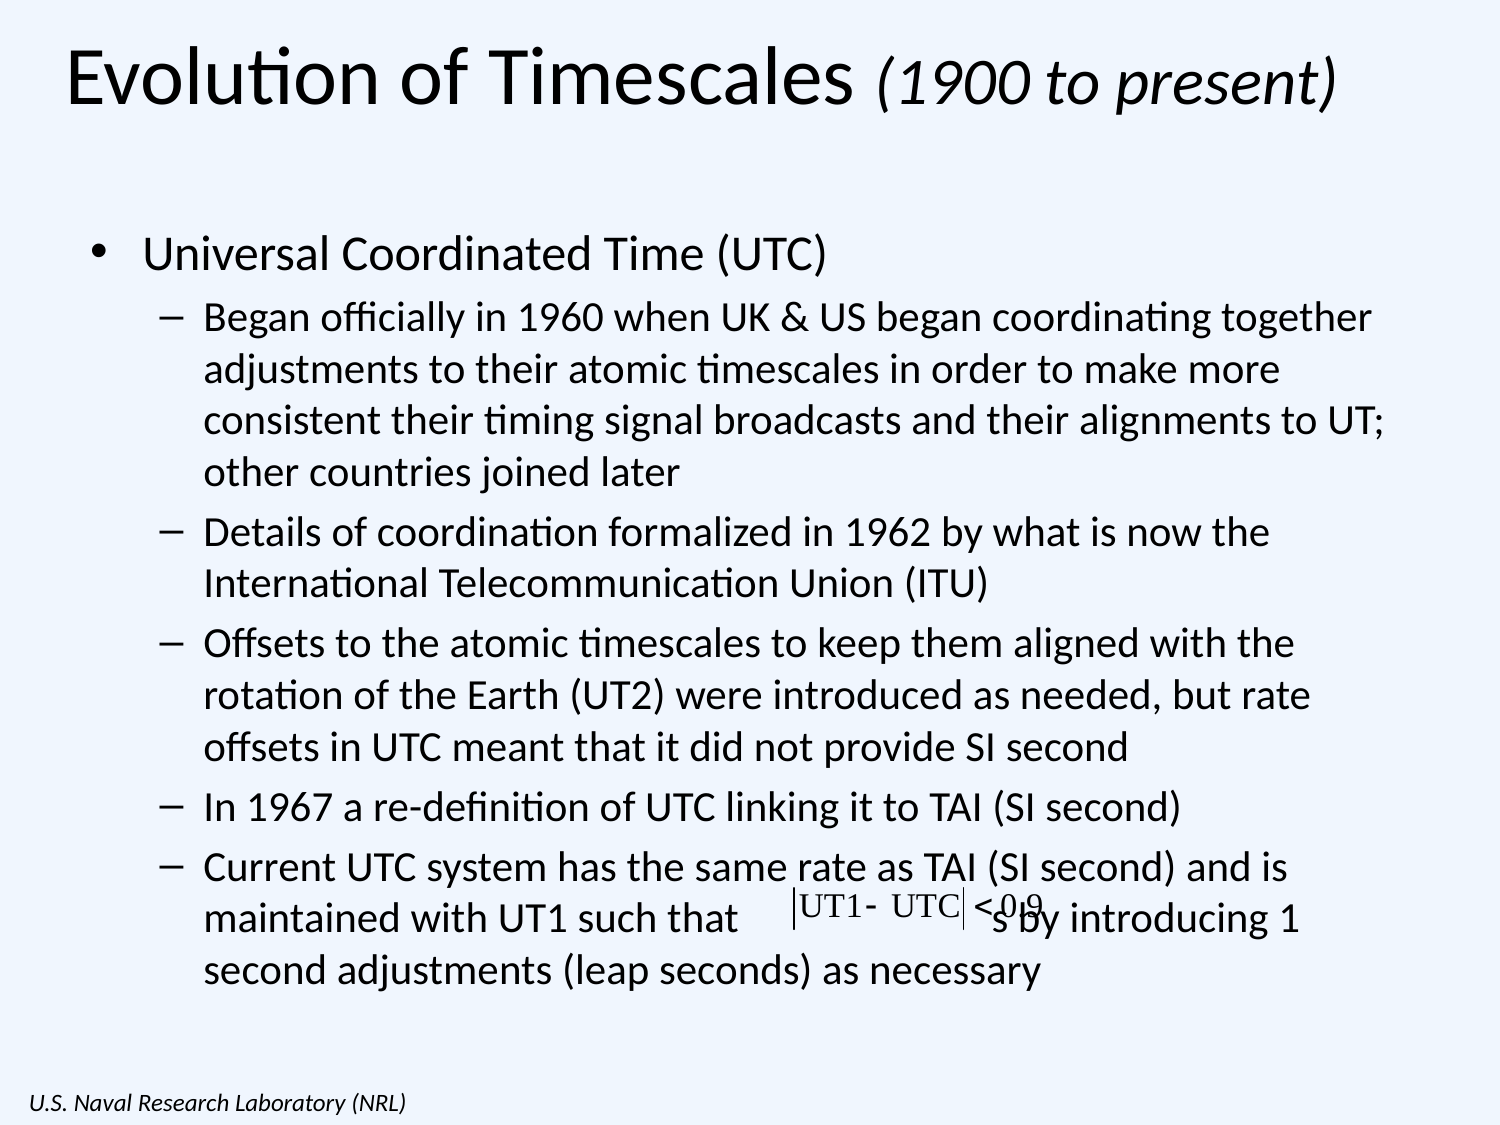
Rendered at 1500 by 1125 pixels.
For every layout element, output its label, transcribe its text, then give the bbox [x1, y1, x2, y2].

title Evolution of Timescales (1900 to present) [50, 24, 1400, 118]
list Universal Coordinated Time (UTC) Began officially in 1960 when UK & US began coordinating together adjustments to their atomic timescales in order to make more consistent their timing signal broadcasts and their alignments to UT; other countries joined later Details of coordination formalized in 1962 by what is now the International Telecommunication Union (ITU) Offsets to the atomic timescales to keep them aligned with the rotation of the Earth (UT2) were introduced as needed, but rate offsets in UTC meant that it did not provide SI second In 1967 a re-definition of UTC linking it to TAI (SI second) Current UTC system has the same rate as TAI (SI second) and is maintained with UT1 such that s by introducing 1 second adjustments (leap seconds) as necessary [75, 212, 1425, 1005]
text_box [787, 879, 1048, 938]
